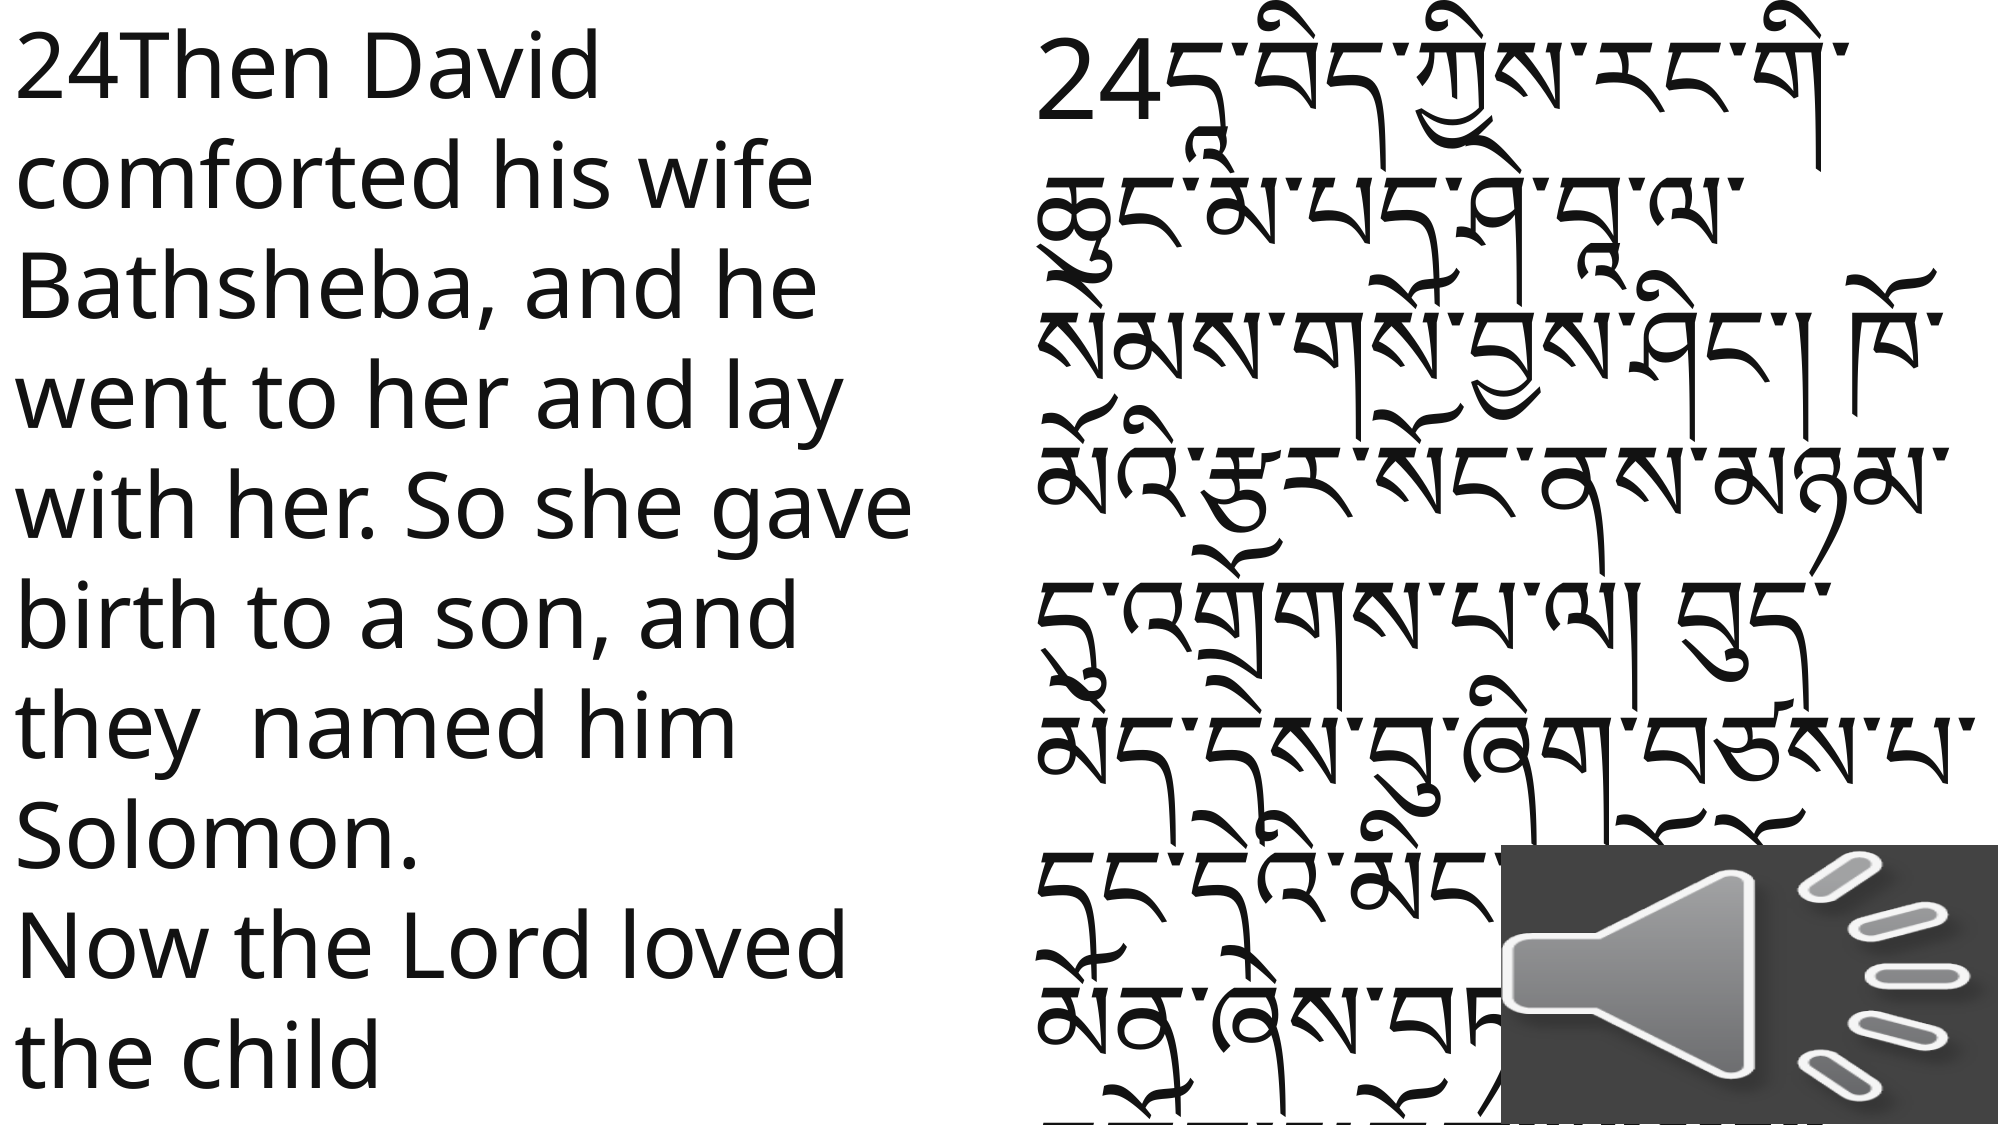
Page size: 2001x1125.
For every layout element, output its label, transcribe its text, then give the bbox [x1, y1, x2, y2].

text_box 24དཱ་བིད་ཀྱིས་རང་གི་ཆུང་མ་པད་ཤེ་བཱ་ལ་སེམས་གསོ་བྱས་ཤིང་། ཁོ་མོའི་རྩར་སོང་ནས་མཉམ་དུ་འགྲོགས་པ་ལ། བུད་མེད་དེས་བུ་ཞིག་བཙས་པ་དང་དེའི་མིང་ལ་སོ་ལོ་མོན་ཞེས་བཏགས་སོ། །དཀོན་མཆོག་ཡ་ཝཱེས་ཀྱང་དེ་ལ་གཅེས་པར་གྱུར་ཏེ། [1019, 0, 2000, 1125]
picture [1500, 843, 2000, 1125]
text_box 24Then David comforted his wife Bathsheba, and he went to her and lay with her. So she gave birth to a son, and they named him Solomon. Now the Lord loved the child [0, 0, 981, 1125]
